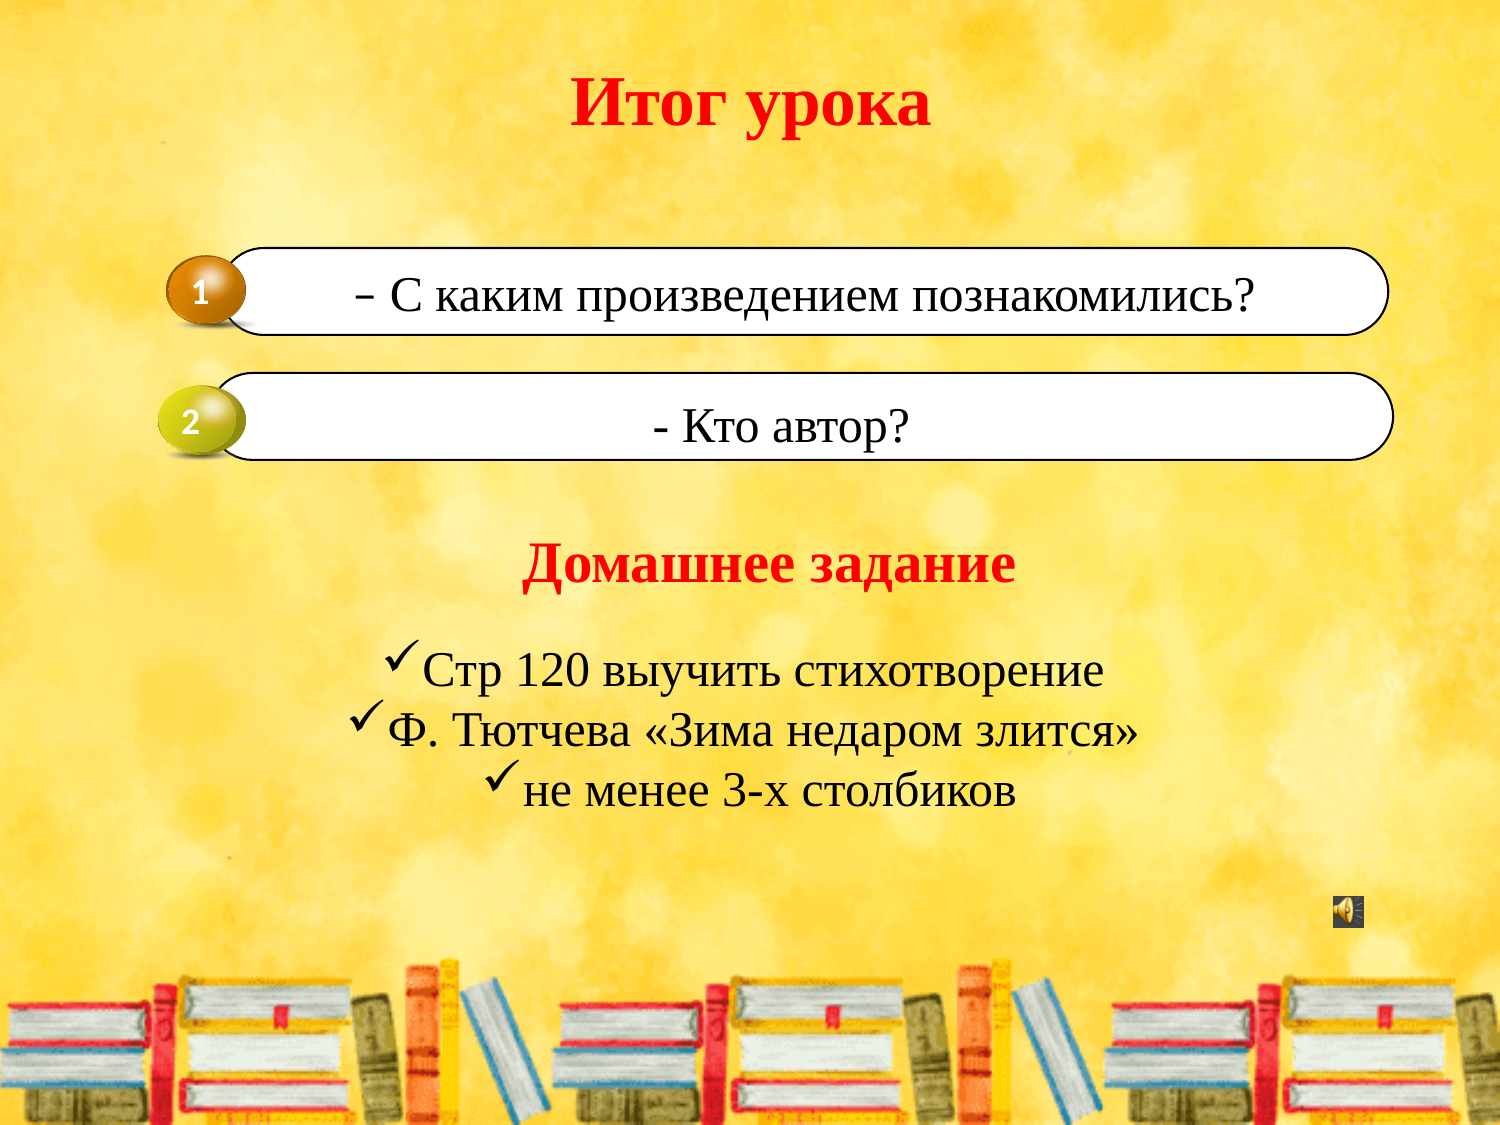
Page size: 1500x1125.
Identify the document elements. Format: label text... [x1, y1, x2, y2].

title Итог урока [108, 55, 1395, 220]
text_box Стр 120 выучить стихотворение Ф. Тютчева «Зима недаром злится» не менее 3-х столбиков [43, 629, 1456, 824]
text_box Домашнее задание [126, 524, 1413, 629]
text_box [165, 247, 1389, 335]
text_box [157, 372, 1393, 463]
picture [0, 0, 1500, 1125]
